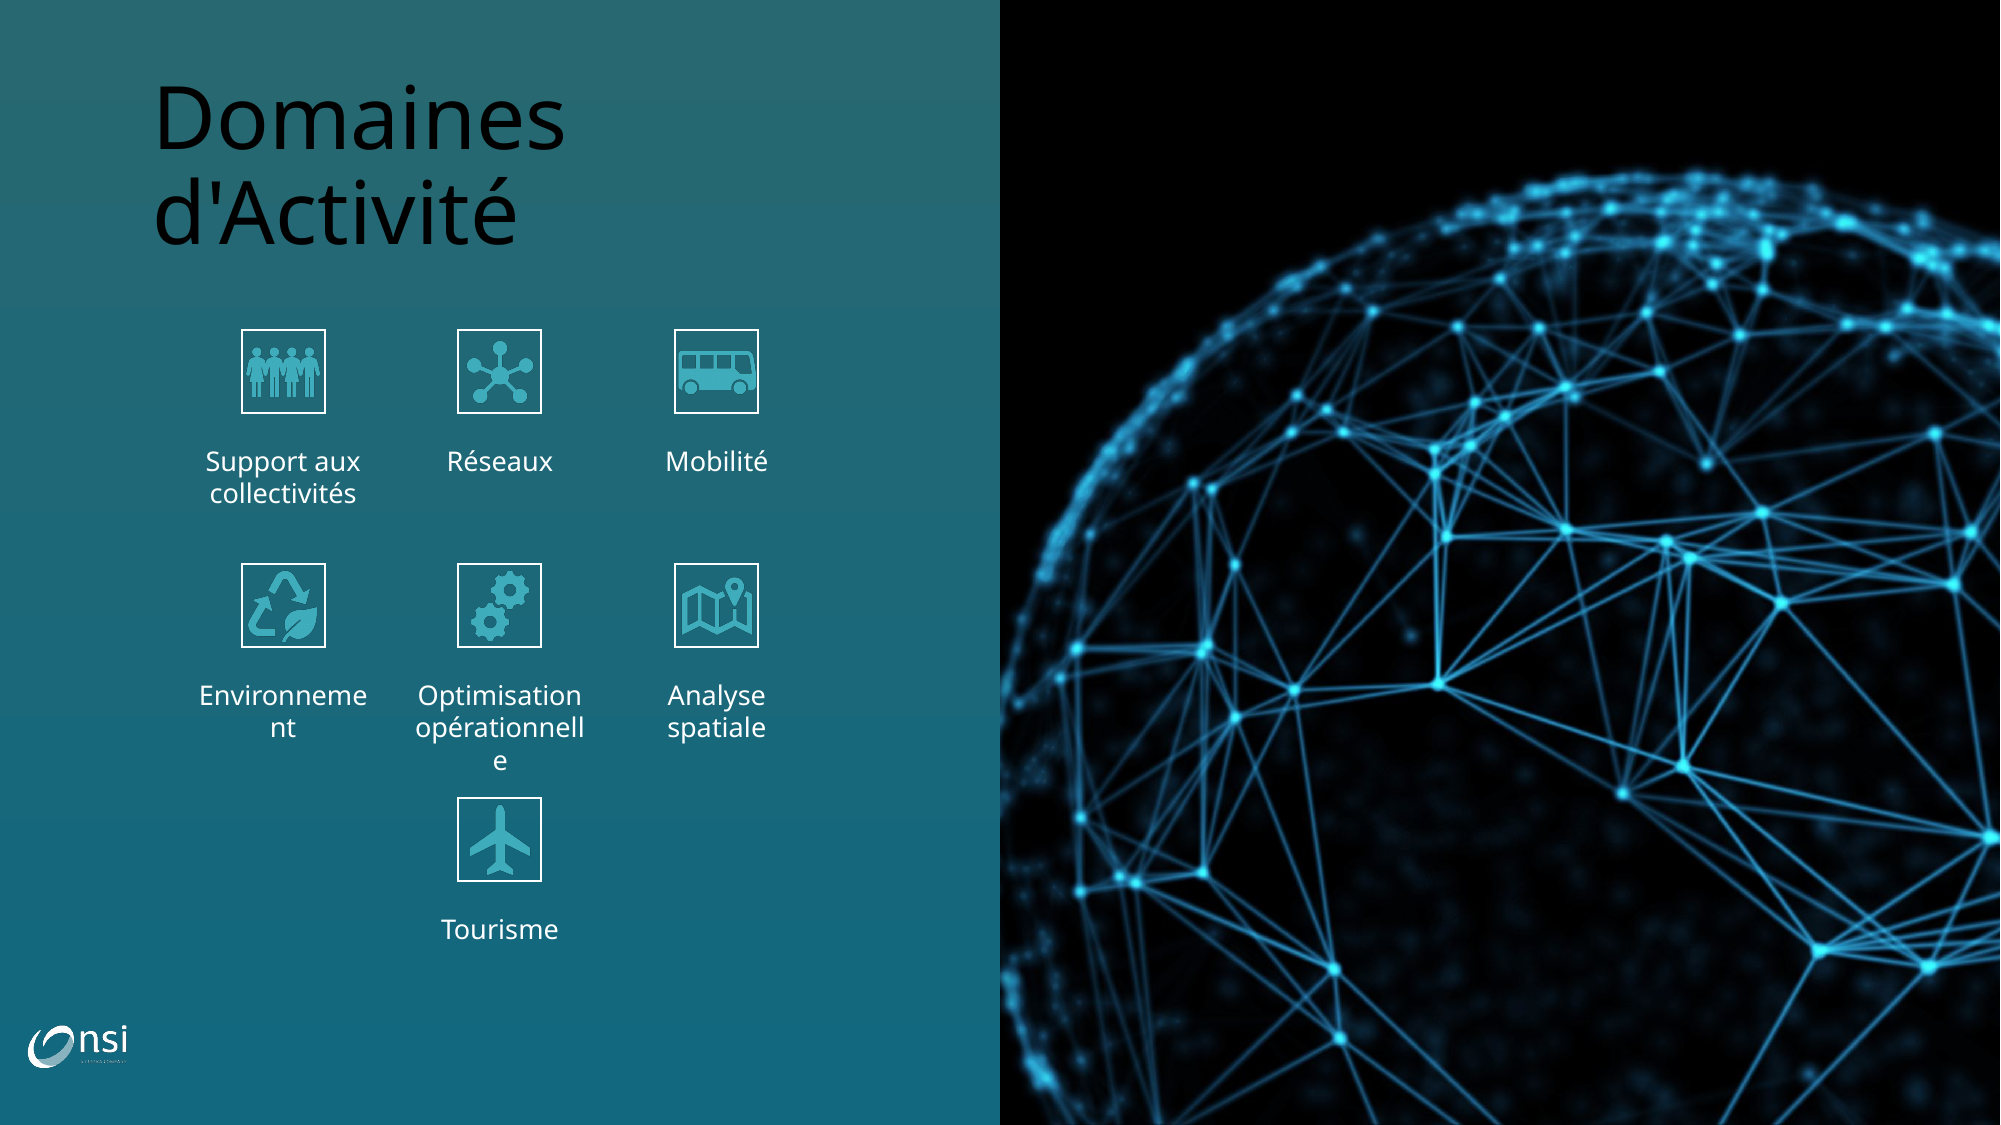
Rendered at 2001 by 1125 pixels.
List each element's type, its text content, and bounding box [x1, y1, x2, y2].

title Domaines d'Activité [137, 59, 934, 278]
picture [999, 0, 2000, 1125]
picture [27, 1017, 129, 1069]
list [124, 301, 875, 1016]
text_box [0, 0, 999, 1125]
